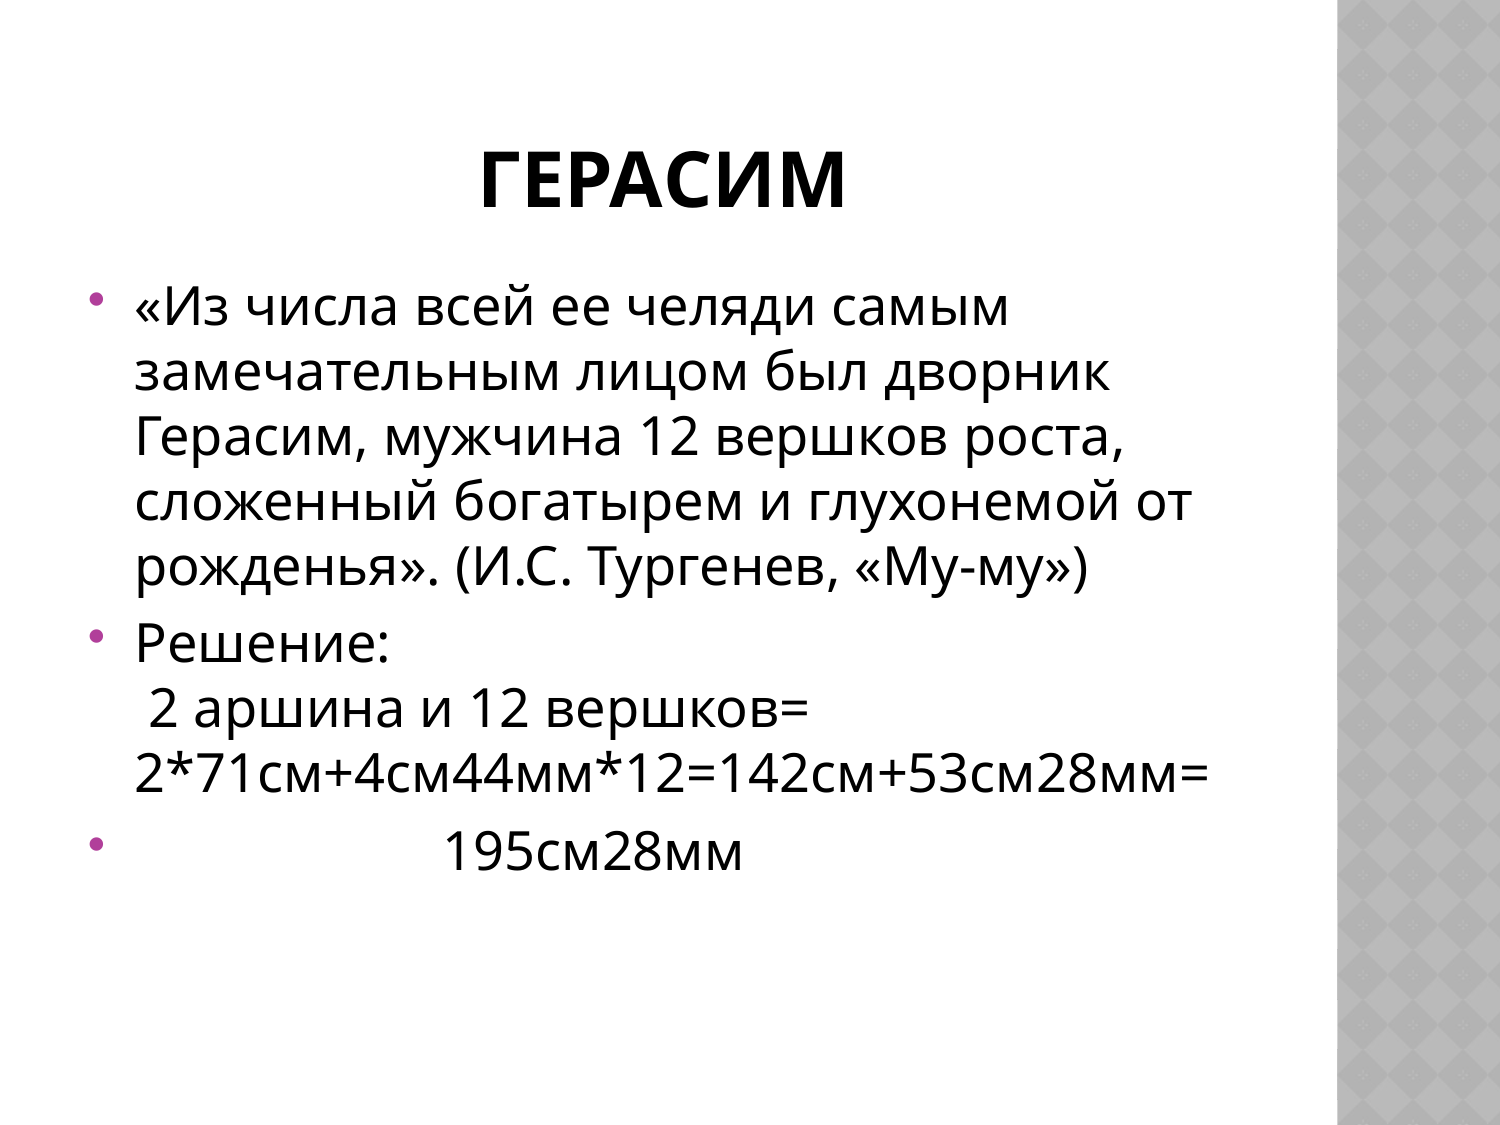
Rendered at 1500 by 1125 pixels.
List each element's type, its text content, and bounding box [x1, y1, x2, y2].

title Герасим [70, 128, 1258, 317]
list «Из числа всей ее челяди самым замечательным лицом был дворник Герасим, мужчина 12 вершков роста, сложенный богатырем и глухонемой от рожденья». (И.С. Тургенев, «Му-му») Решение: 2 аршина и 12 вершков= 2*71см+4см44мм*12=142см+53см28мм= 195см28мм [75, 264, 1278, 1059]
